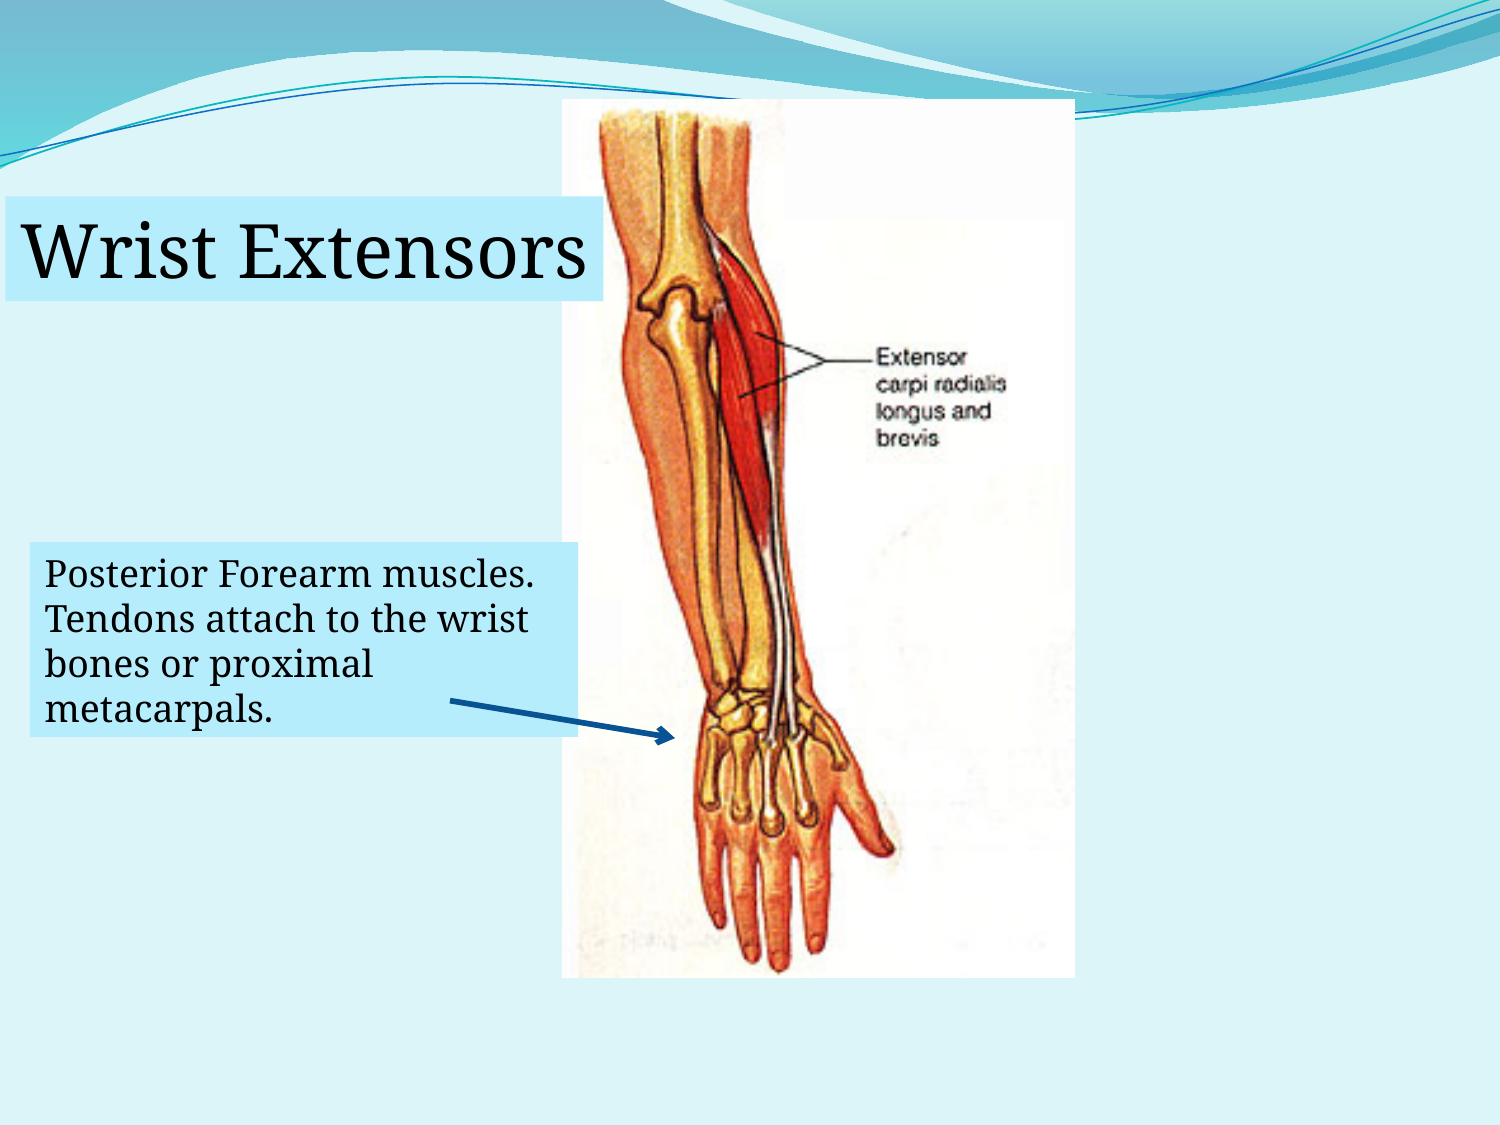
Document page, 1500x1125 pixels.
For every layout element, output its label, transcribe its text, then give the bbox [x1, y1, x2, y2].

text_box Wrist Extensors [5, 196, 555, 302]
picture [562, 99, 1076, 979]
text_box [449, 700, 676, 739]
text_box Posterior Forearm muscles. Tendons attach to the wrist bones or proximal metacarpals. [29, 542, 555, 737]
